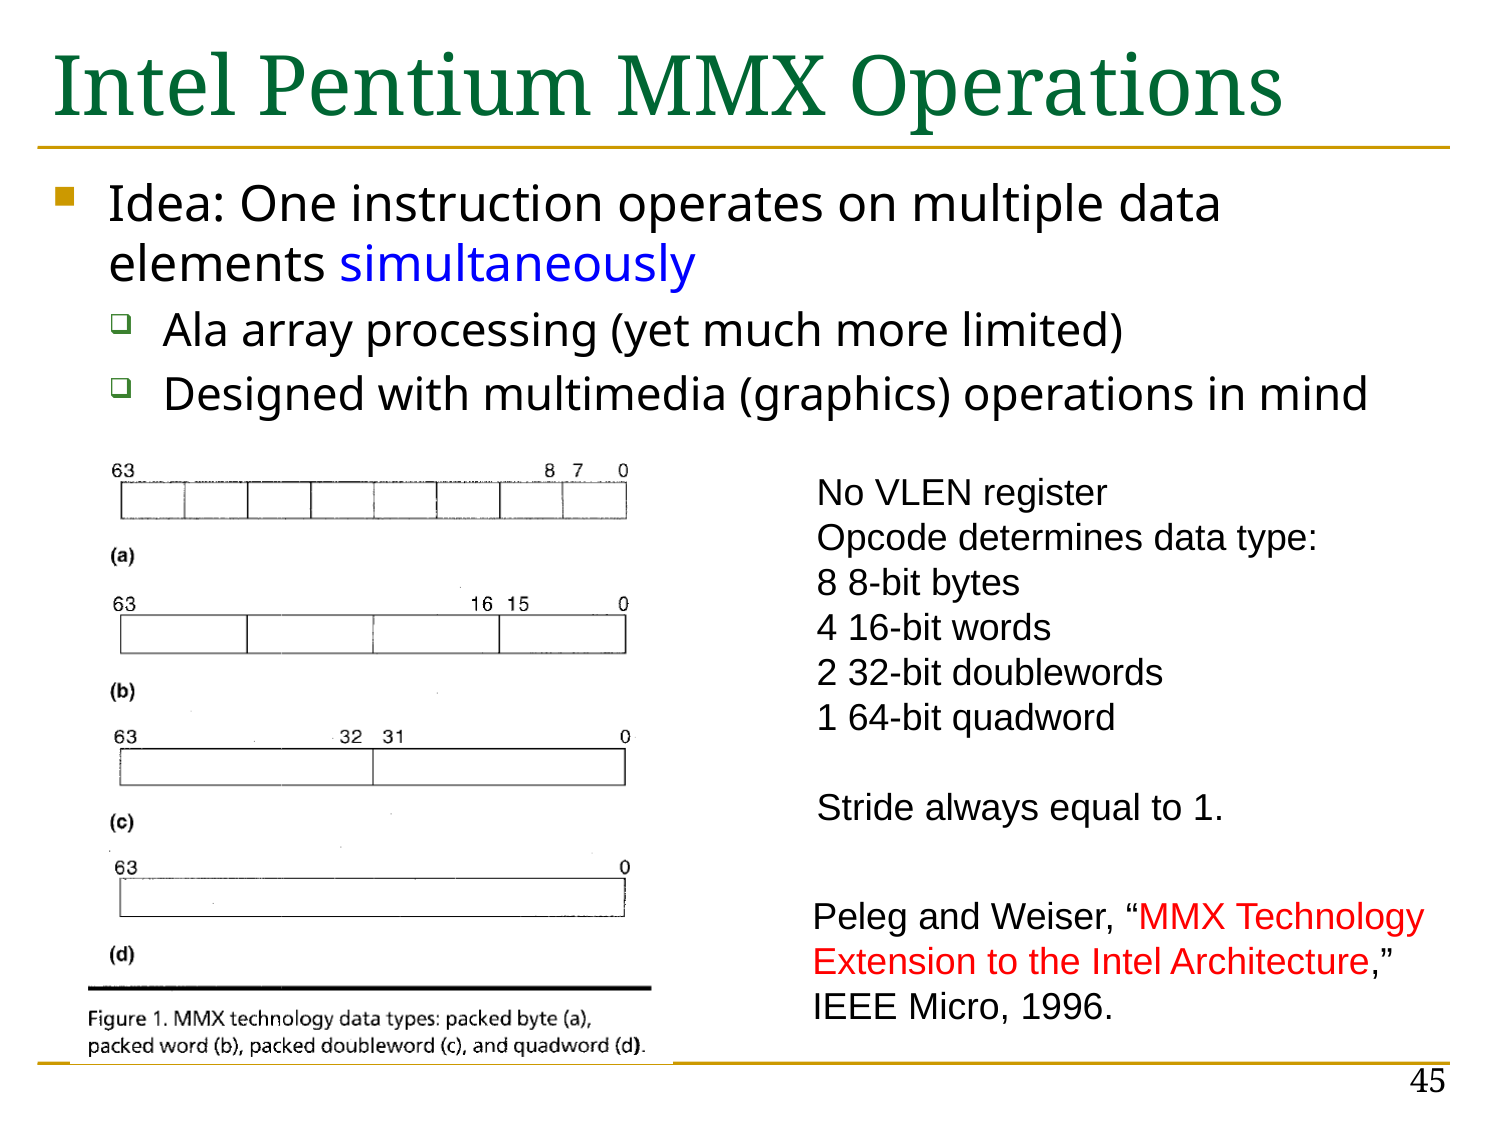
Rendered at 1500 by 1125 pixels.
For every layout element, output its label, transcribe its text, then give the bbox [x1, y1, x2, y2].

slide_number 45 [1111, 1036, 1462, 1112]
picture [69, 451, 674, 1064]
text_box No VLEN register Opcode determines data type: 8 8-bit bytes 4 16-bit words 2 32-bit doublewords 1 64-bit quadword Stride always equal to 1. [801, 460, 1334, 881]
title Intel Pentium MMX Operations [37, 24, 1450, 163]
text_box Peleg and Weiser, “MMX Technology Extension to the Intel Architecture,” IEEE Micro, 1996. [797, 884, 1440, 1035]
list Idea: One instruction operates on multiple data elements simultaneously Ala array processing (yet much more limited) Designed with multimedia (graphics) operations in mind [37, 163, 1450, 1016]
